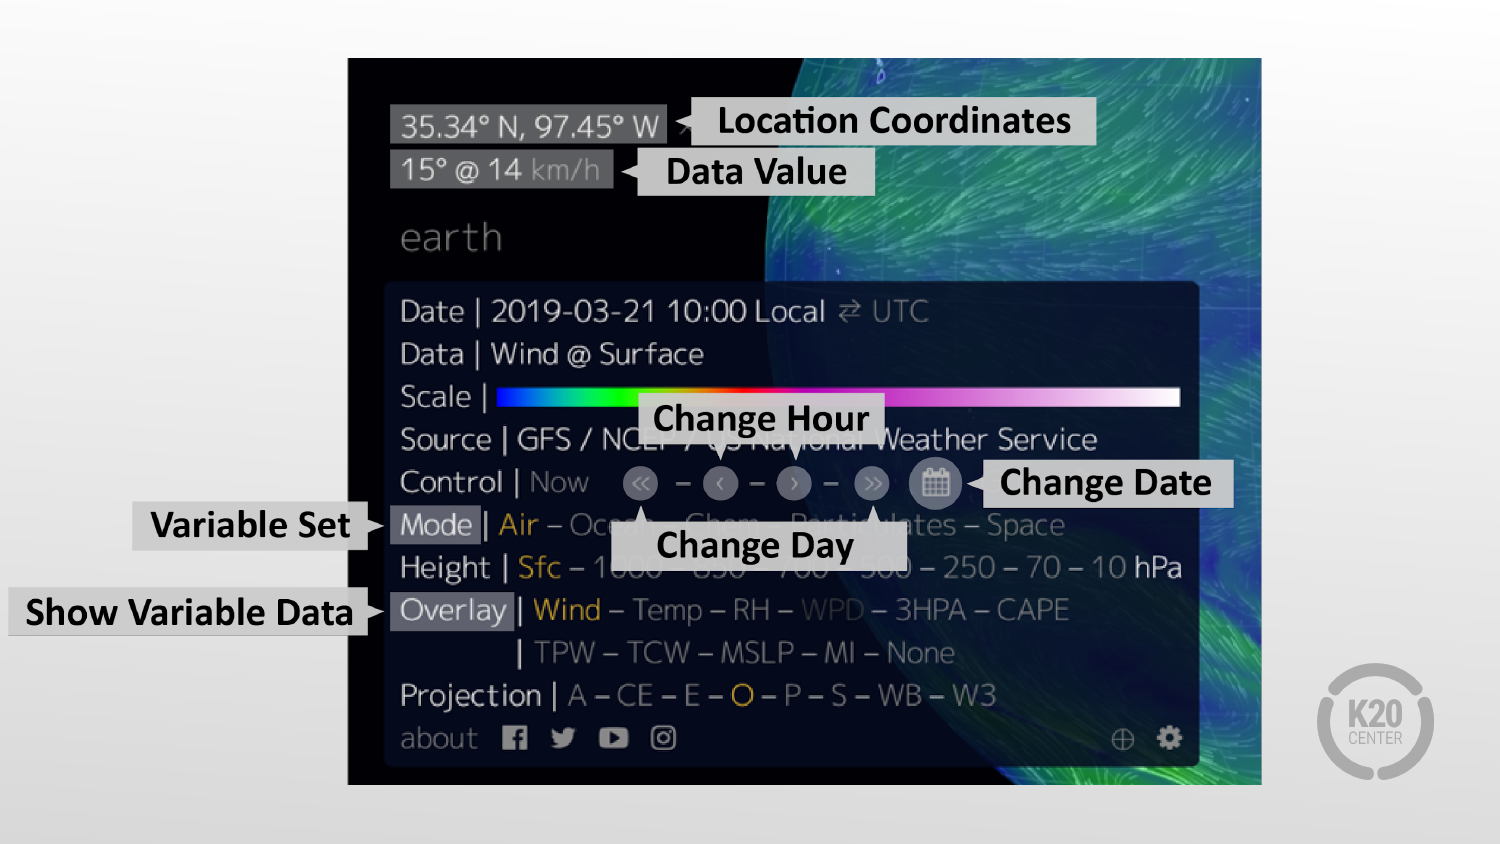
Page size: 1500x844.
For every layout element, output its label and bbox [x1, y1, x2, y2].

picture [0, 39, 1451, 804]
